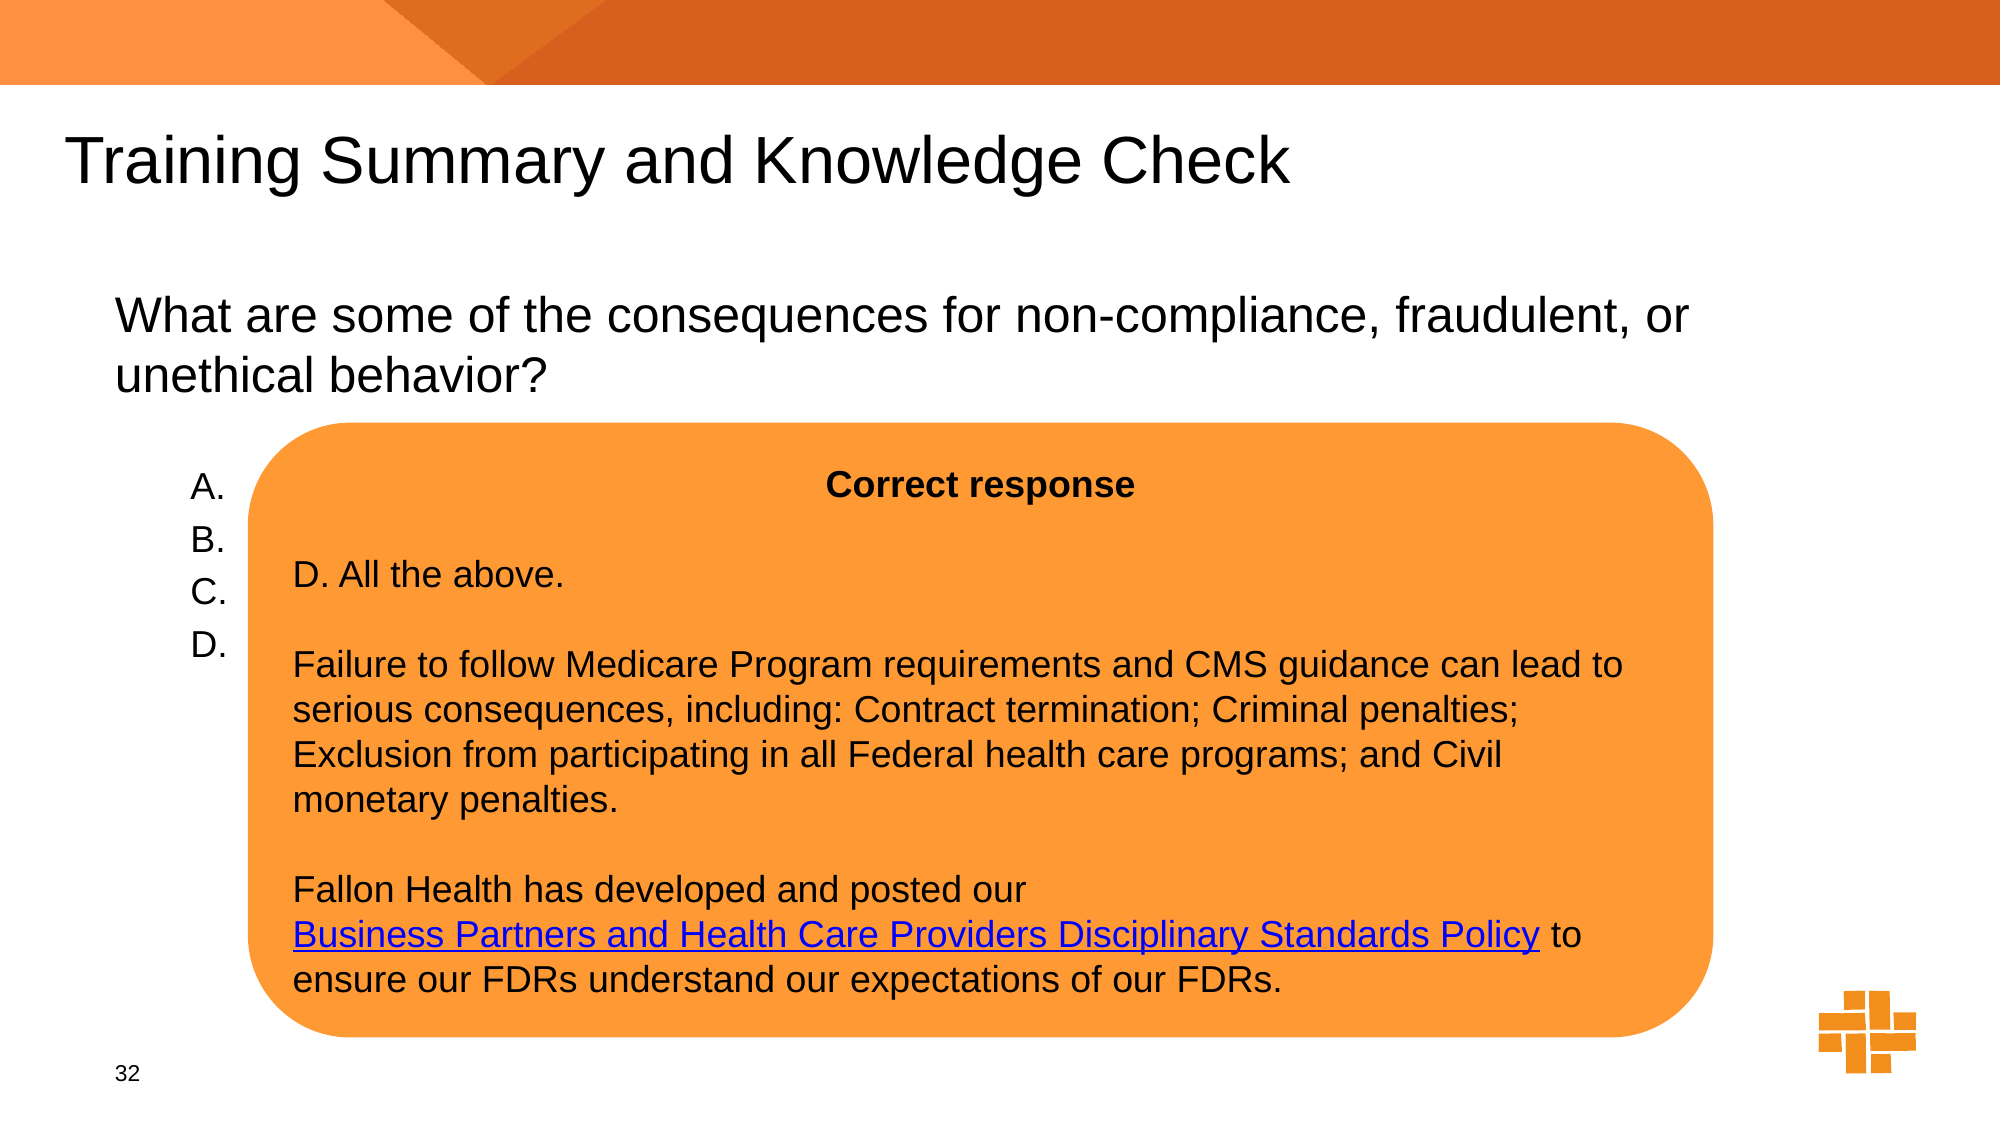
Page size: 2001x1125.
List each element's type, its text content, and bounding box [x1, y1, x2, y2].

text_box Correct response D. All the above. Failure to follow Medicare Program requirements and CMS guidance can lead to serious consequences, including: Contract termination; Criminal penalties; Exclusion from participating in all Federal health care programs; and Civil monetary penalties. Fallon Health has developed and posted our Business Partners and Health Care Providers Disciplinary Standards Policy to ensure our FDRs understand our expectations of our FDRs. [247, 422, 1714, 1038]
list What are some of the consequences for non-compliance, fraudulent, or unethical behavior? Disciplinary action Termination of employment or contact Exclusion from participating in all Federal health care programs All the above [99, 274, 1900, 984]
picture [1807, 979, 1923, 1078]
picture [0, 0, 2000, 85]
title Training Summary and Knowledge Check [49, 109, 1882, 222]
slide_number 32 [99, 1042, 248, 1103]
